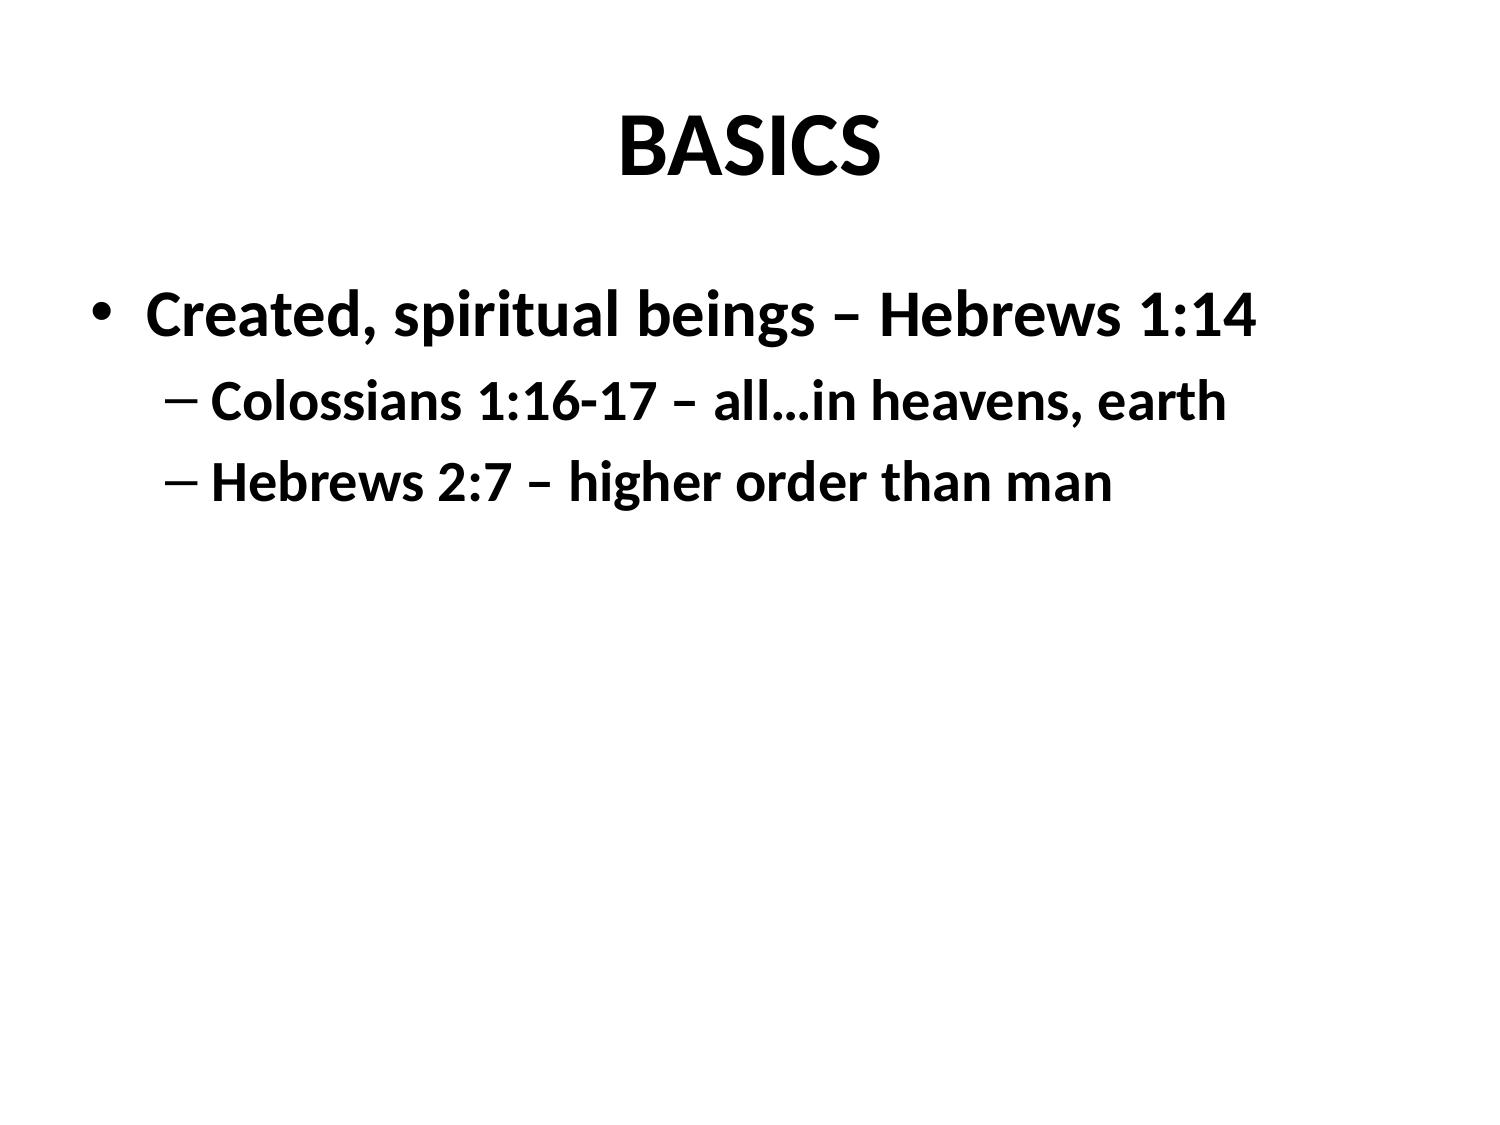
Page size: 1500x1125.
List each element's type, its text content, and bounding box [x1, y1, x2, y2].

title BASICS [75, 45, 1425, 233]
list Created, spiritual beings – Hebrews 1:14 Colossians 1:16-17 – all…in heavens, earth Hebrews 2:7 – higher order than man [75, 262, 1425, 1125]
